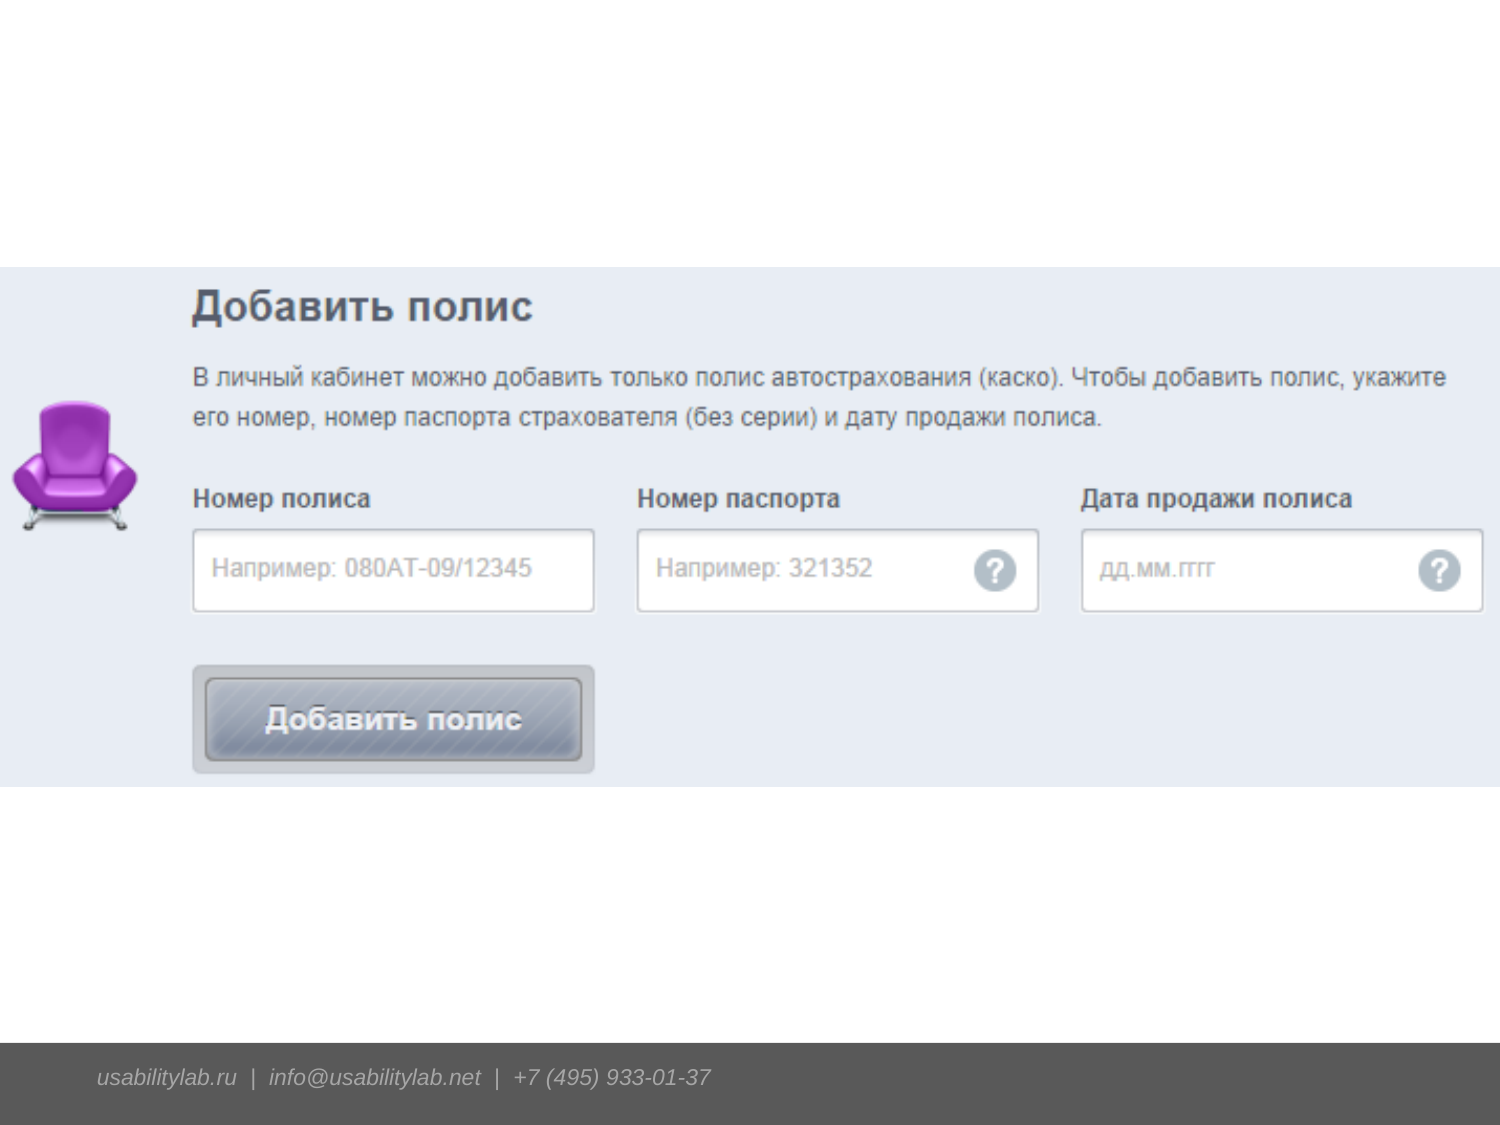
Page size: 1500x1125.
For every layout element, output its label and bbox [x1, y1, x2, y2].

picture [0, 266, 1500, 788]
